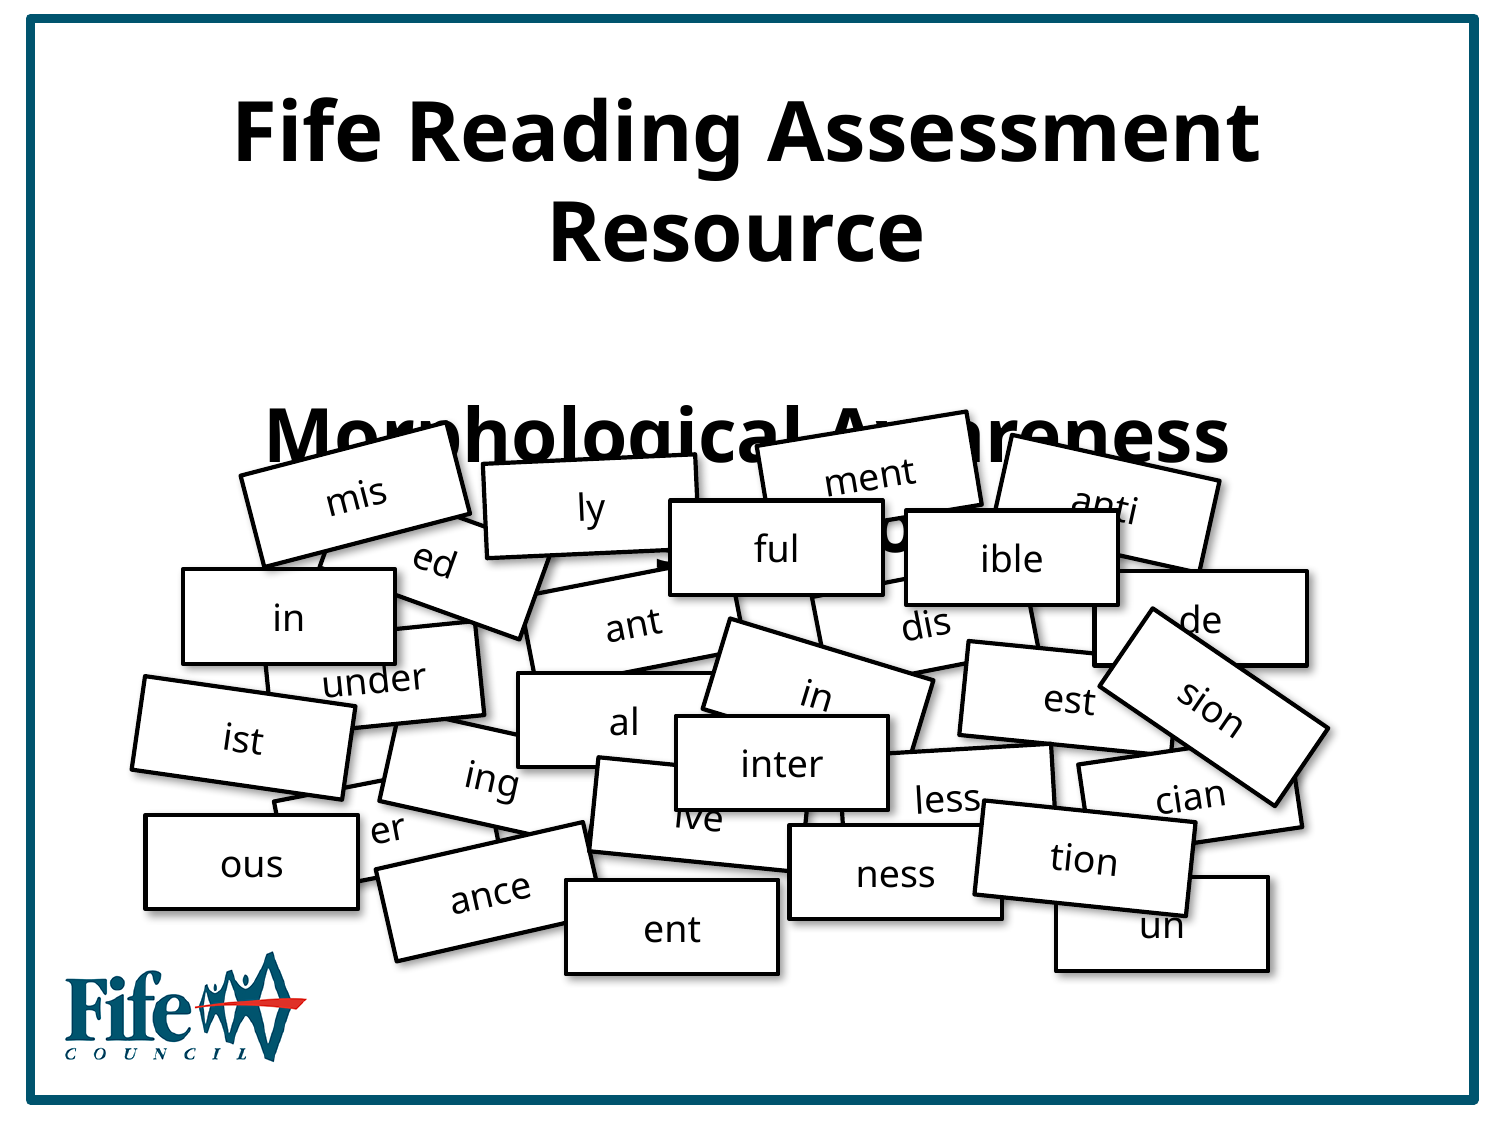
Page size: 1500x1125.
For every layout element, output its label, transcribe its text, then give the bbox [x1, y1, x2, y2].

text_box inter [674, 714, 890, 812]
text_box un [1054, 875, 1270, 973]
text_box er [271, 802, 322, 811]
text_box ly [480, 452, 700, 561]
text_box dis [811, 577, 1040, 673]
picture [52, 940, 327, 1076]
text_box ible [904, 508, 1120, 607]
text_box ment [754, 409, 984, 522]
text_box in [181, 567, 397, 666]
text_box Fife Reading Assessment Resource Morphological Awareness Progression [30, 70, 1464, 711]
text_box sion [1097, 606, 1331, 809]
text_box ent [564, 878, 780, 976]
text_box ous [143, 813, 360, 911]
text_box less [897, 741, 1057, 821]
text_box ing [377, 726, 593, 834]
text_box ive [587, 755, 790, 873]
text_box cian [1076, 748, 1305, 844]
text_box anti [994, 432, 1222, 567]
text_box er [350, 778, 494, 882]
text_box tion [972, 798, 1198, 919]
text_box ance [373, 820, 598, 964]
text_box mis [238, 420, 473, 570]
text_box in [700, 616, 936, 749]
text_box ist [129, 674, 358, 802]
text_box ful [668, 498, 885, 597]
text_box ness [787, 823, 1004, 921]
text_box de [1092, 569, 1309, 668]
text_box al [516, 671, 711, 769]
text_box ed [327, 522, 548, 642]
text_box under [264, 622, 487, 730]
text_box est [957, 638, 1171, 754]
text_box [28, 16, 1476, 1102]
text_box ant [527, 566, 742, 669]
